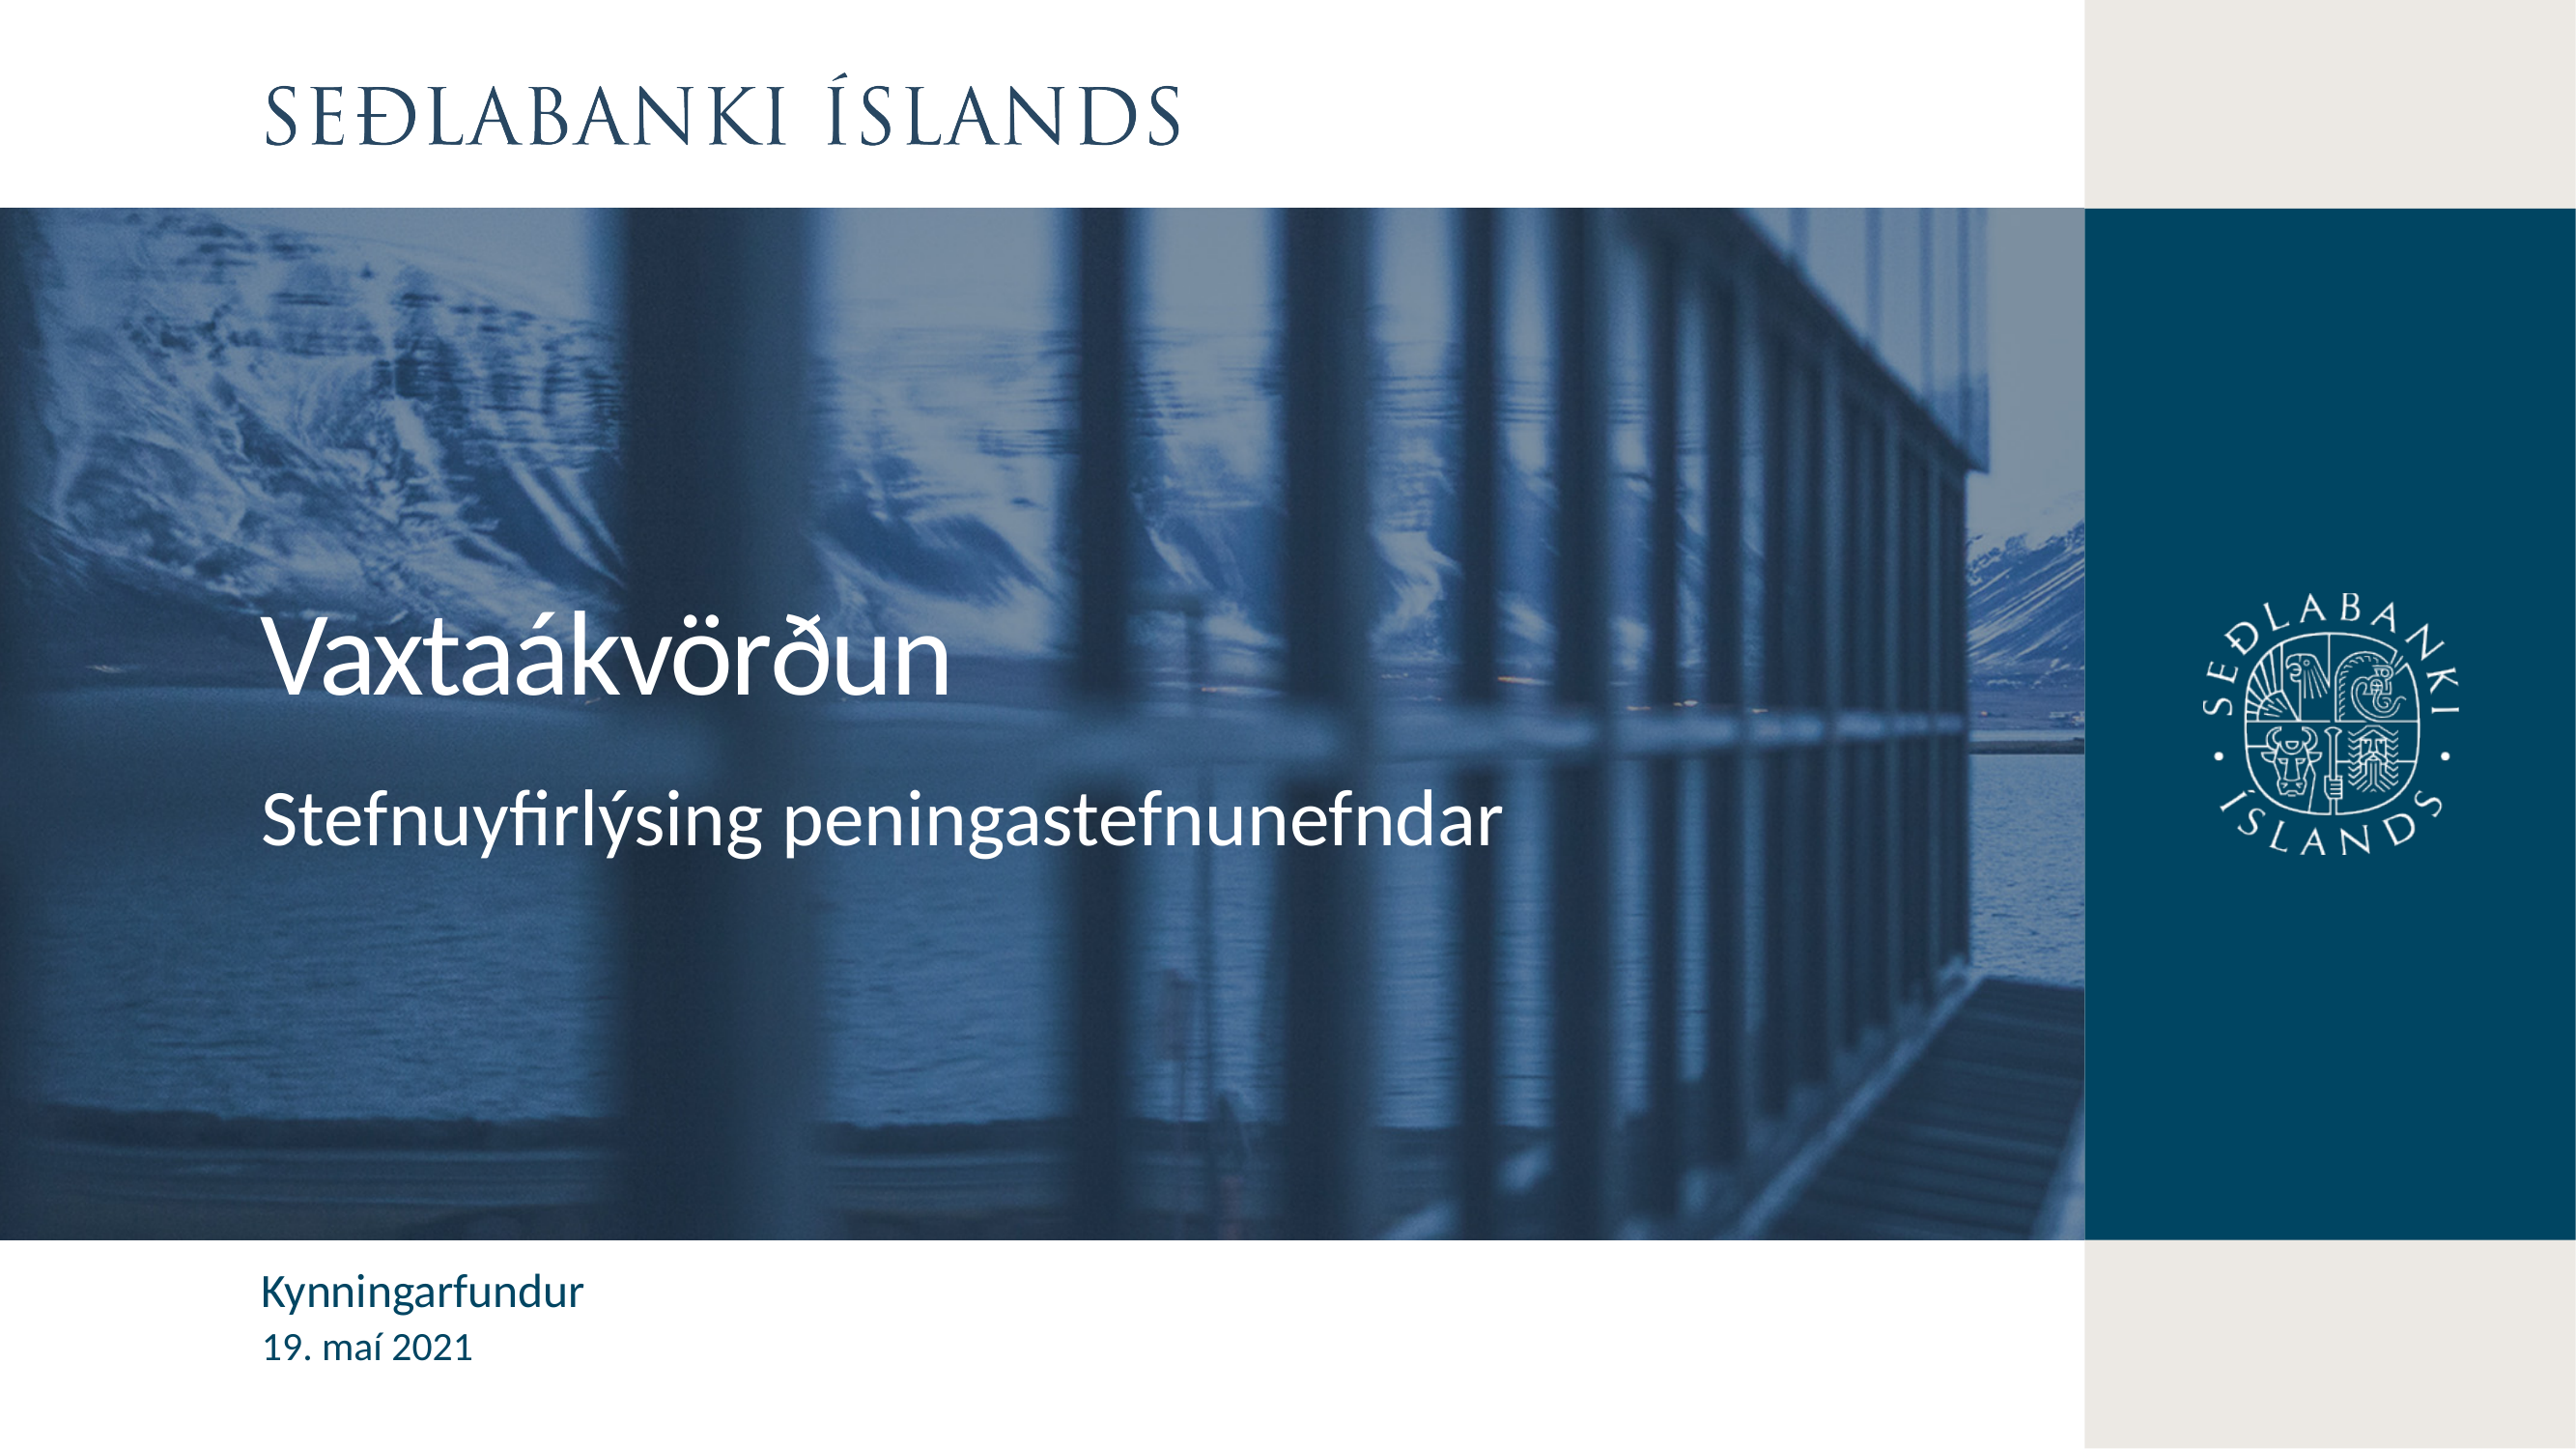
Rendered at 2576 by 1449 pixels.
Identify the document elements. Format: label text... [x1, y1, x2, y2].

list Vaxtaákvörðun [260, 602, 1989, 766]
list Stefnuyfirlýsing peningastefnunefndar [261, 765, 1989, 926]
list 19. maí 2021 [261, 1320, 1144, 1378]
list Kynningarfundur [261, 1260, 1144, 1319]
picture [267, 72, 1180, 146]
picture [0, 208, 2084, 1240]
